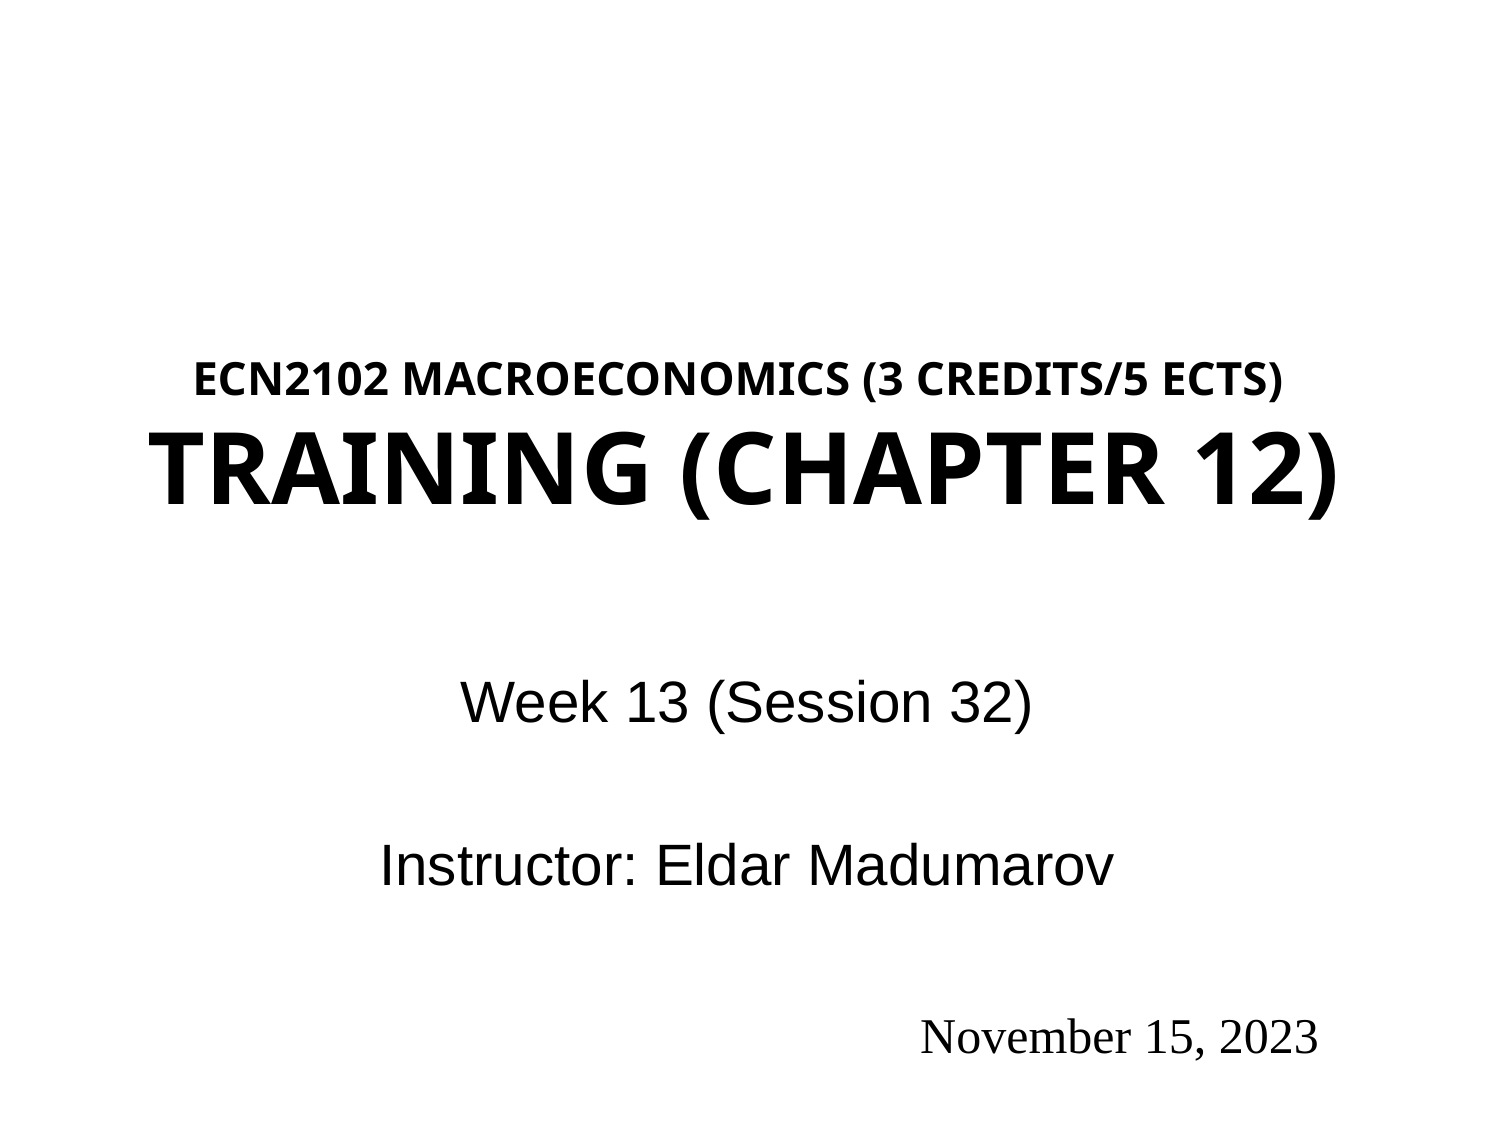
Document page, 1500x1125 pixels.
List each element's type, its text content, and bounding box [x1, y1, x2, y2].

text_box November 15, 2023 [809, 996, 1431, 1071]
subtitle Week 13 (Session 32) Instructor: Eldar Madumarov [222, 656, 1273, 944]
title ECN2102 macroeconomics (3 Credits/5 ECTS) Training (Chapter 12) [69, 224, 1420, 525]
